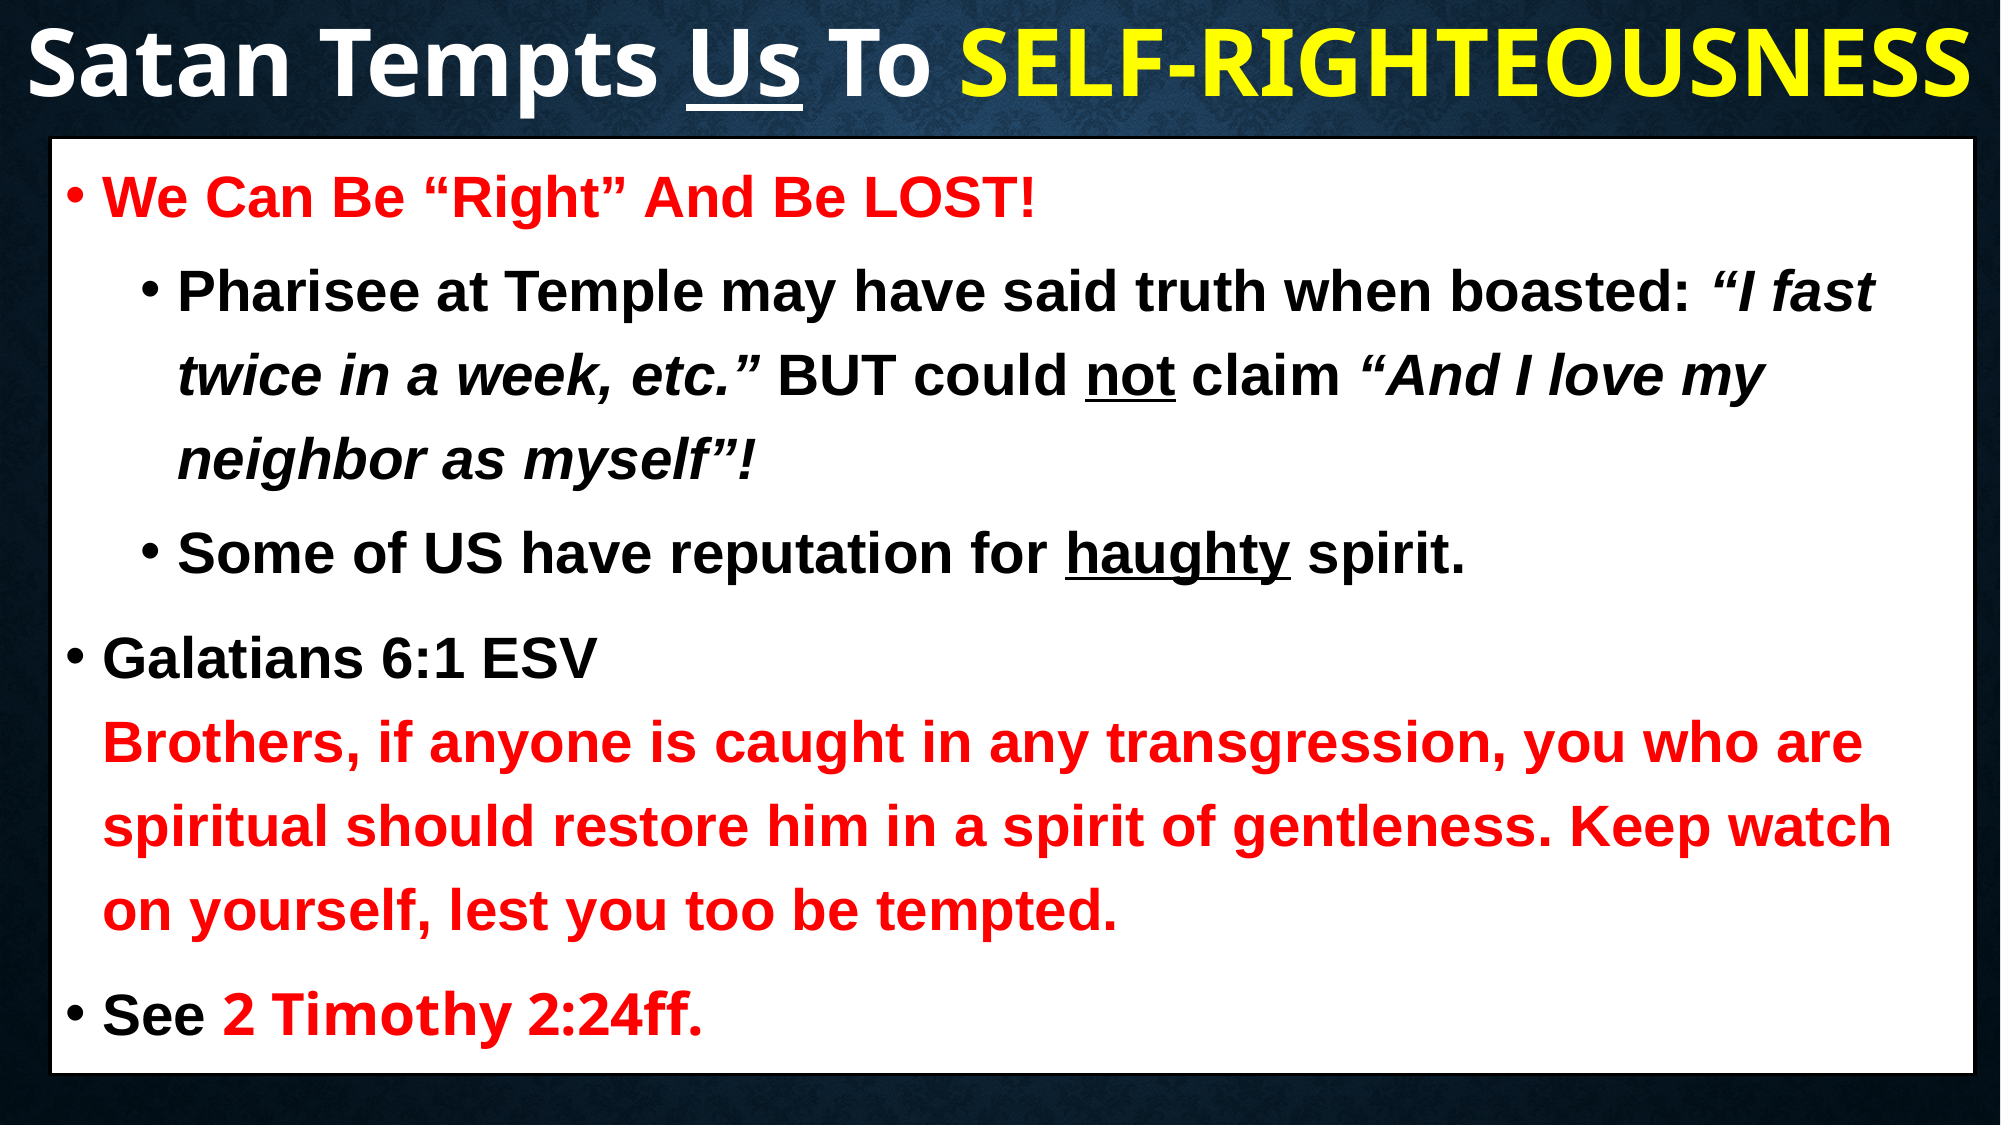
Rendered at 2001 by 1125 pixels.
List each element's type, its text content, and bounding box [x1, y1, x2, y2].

list We Can Be “Right” And Be LOST! Pharisee at Temple may have said truth when boasted: “I fast twice in a week, etc.” BUT could not claim “And I love my neighbor as myself”! Some of US have reputation for haughty spirit. Galatians 6:1 ESV Brothers, if anyone is caught in any transgression, you who are spiritual should restore him in a spirit of gentleness. Keep watch on yourself, lest you too be tempted. See 2 Timothy 2:24ff. [48, 136, 1977, 1076]
title Satan Tempts Us To SELF-RIGHTEOUSNESS [0, 0, 2000, 138]
